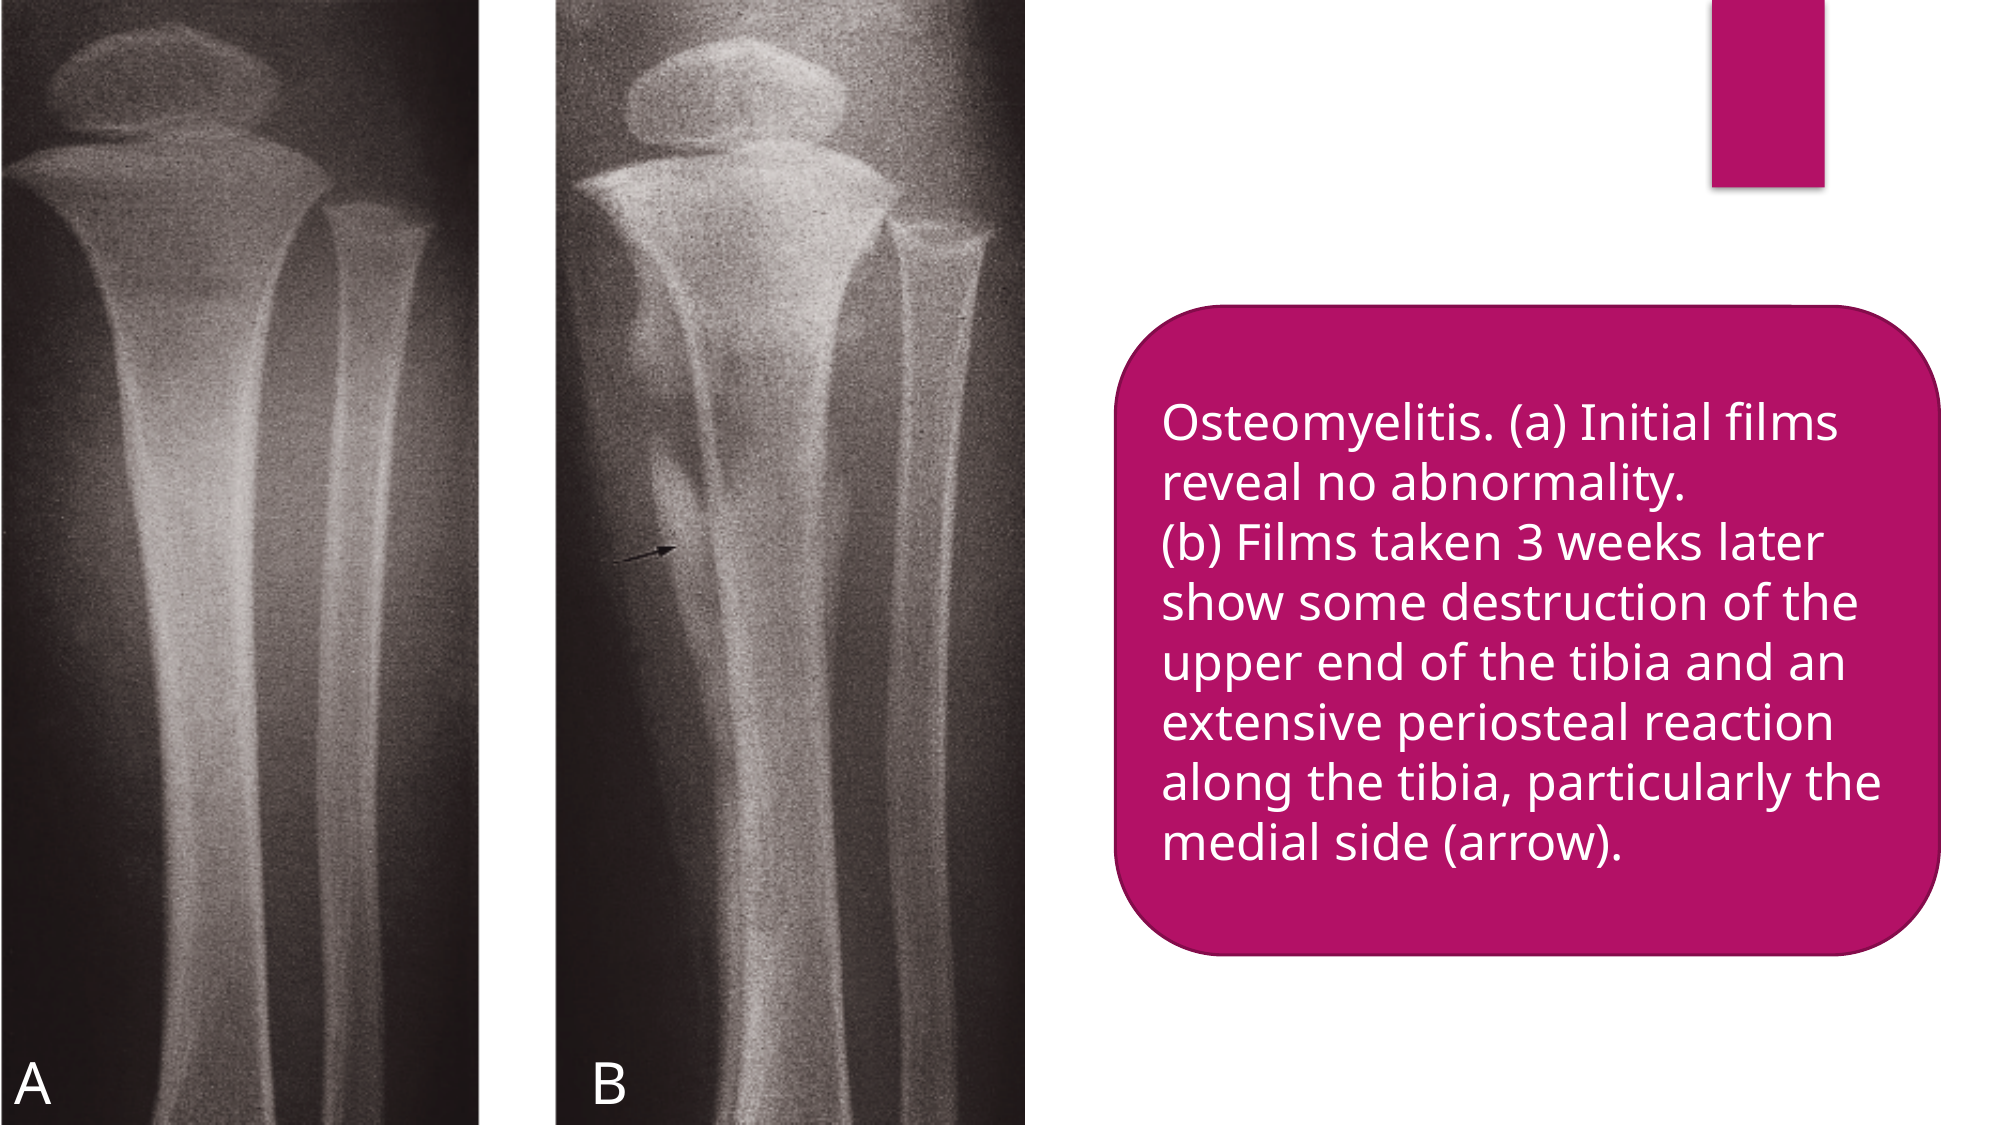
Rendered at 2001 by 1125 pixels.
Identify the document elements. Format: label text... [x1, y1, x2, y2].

text_box Osteomyelitis. (a) Initial films reveal no abnormality. (b) Films taken 3 weeks later show some destruction of the upper end of the tibia and an extensive periosteal reaction along the tibia, particularly the medial side (arrow). [1113, 304, 1941, 957]
picture [0, 0, 1025, 1125]
